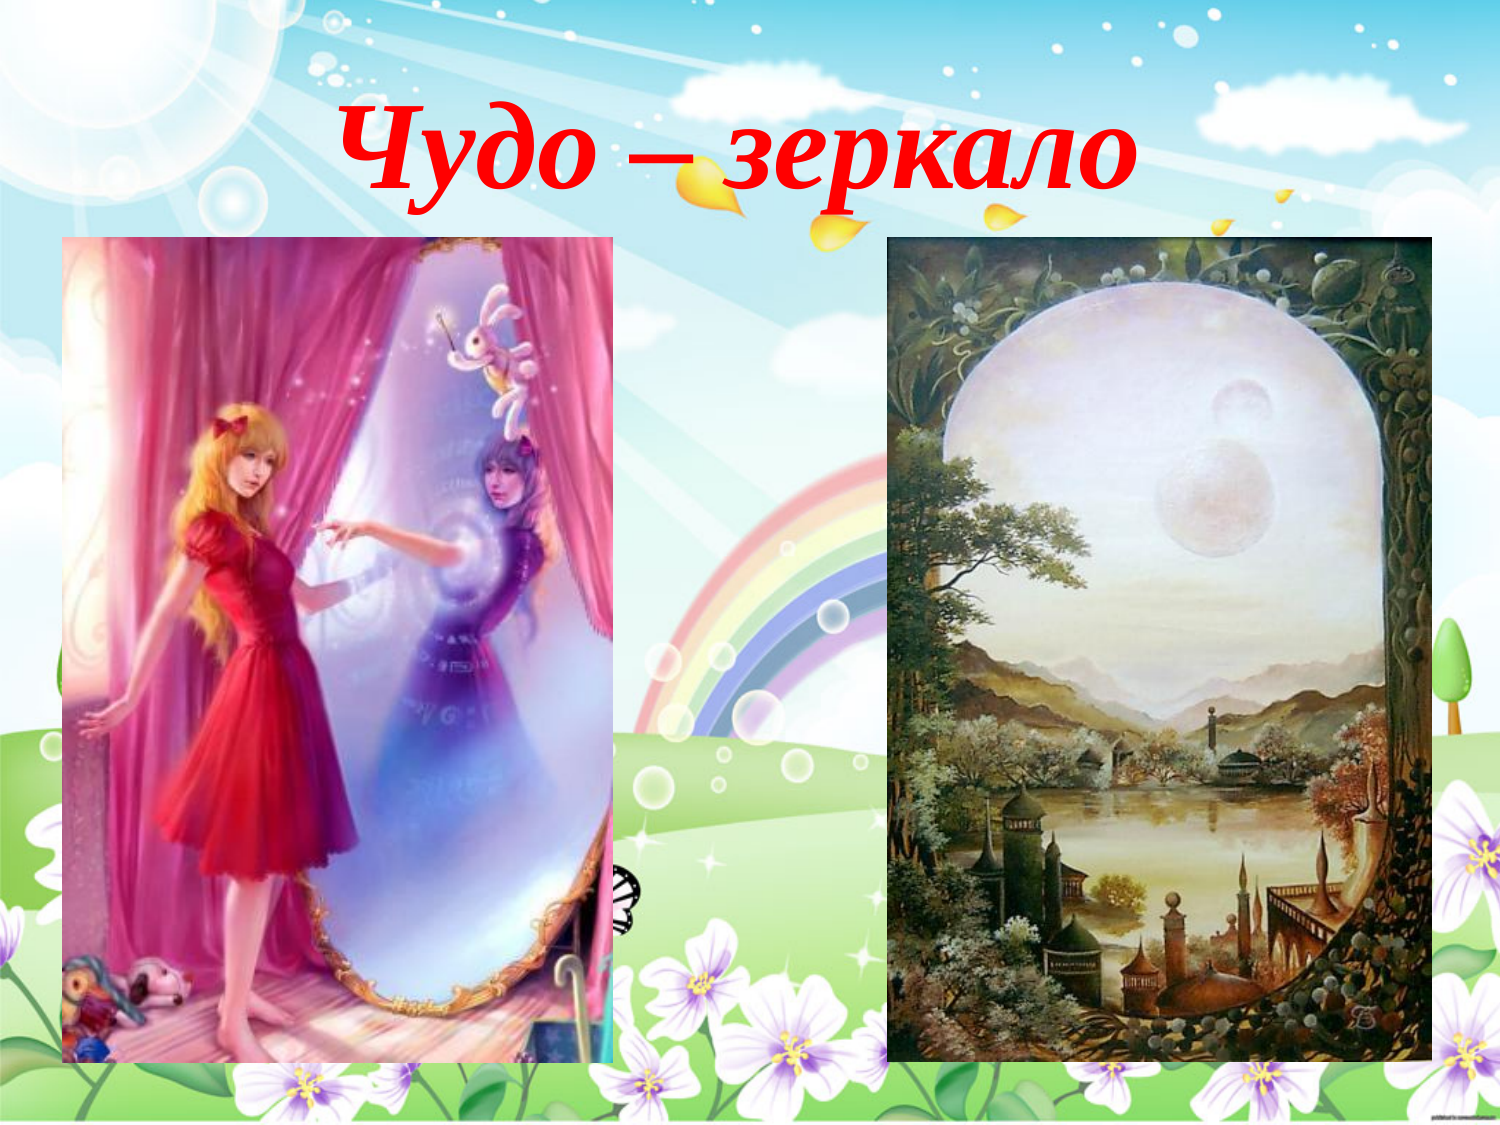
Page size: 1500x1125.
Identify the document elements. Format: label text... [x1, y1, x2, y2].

picture [0, 0, 1500, 1125]
title Чудо – зеркало [75, 45, 1425, 233]
